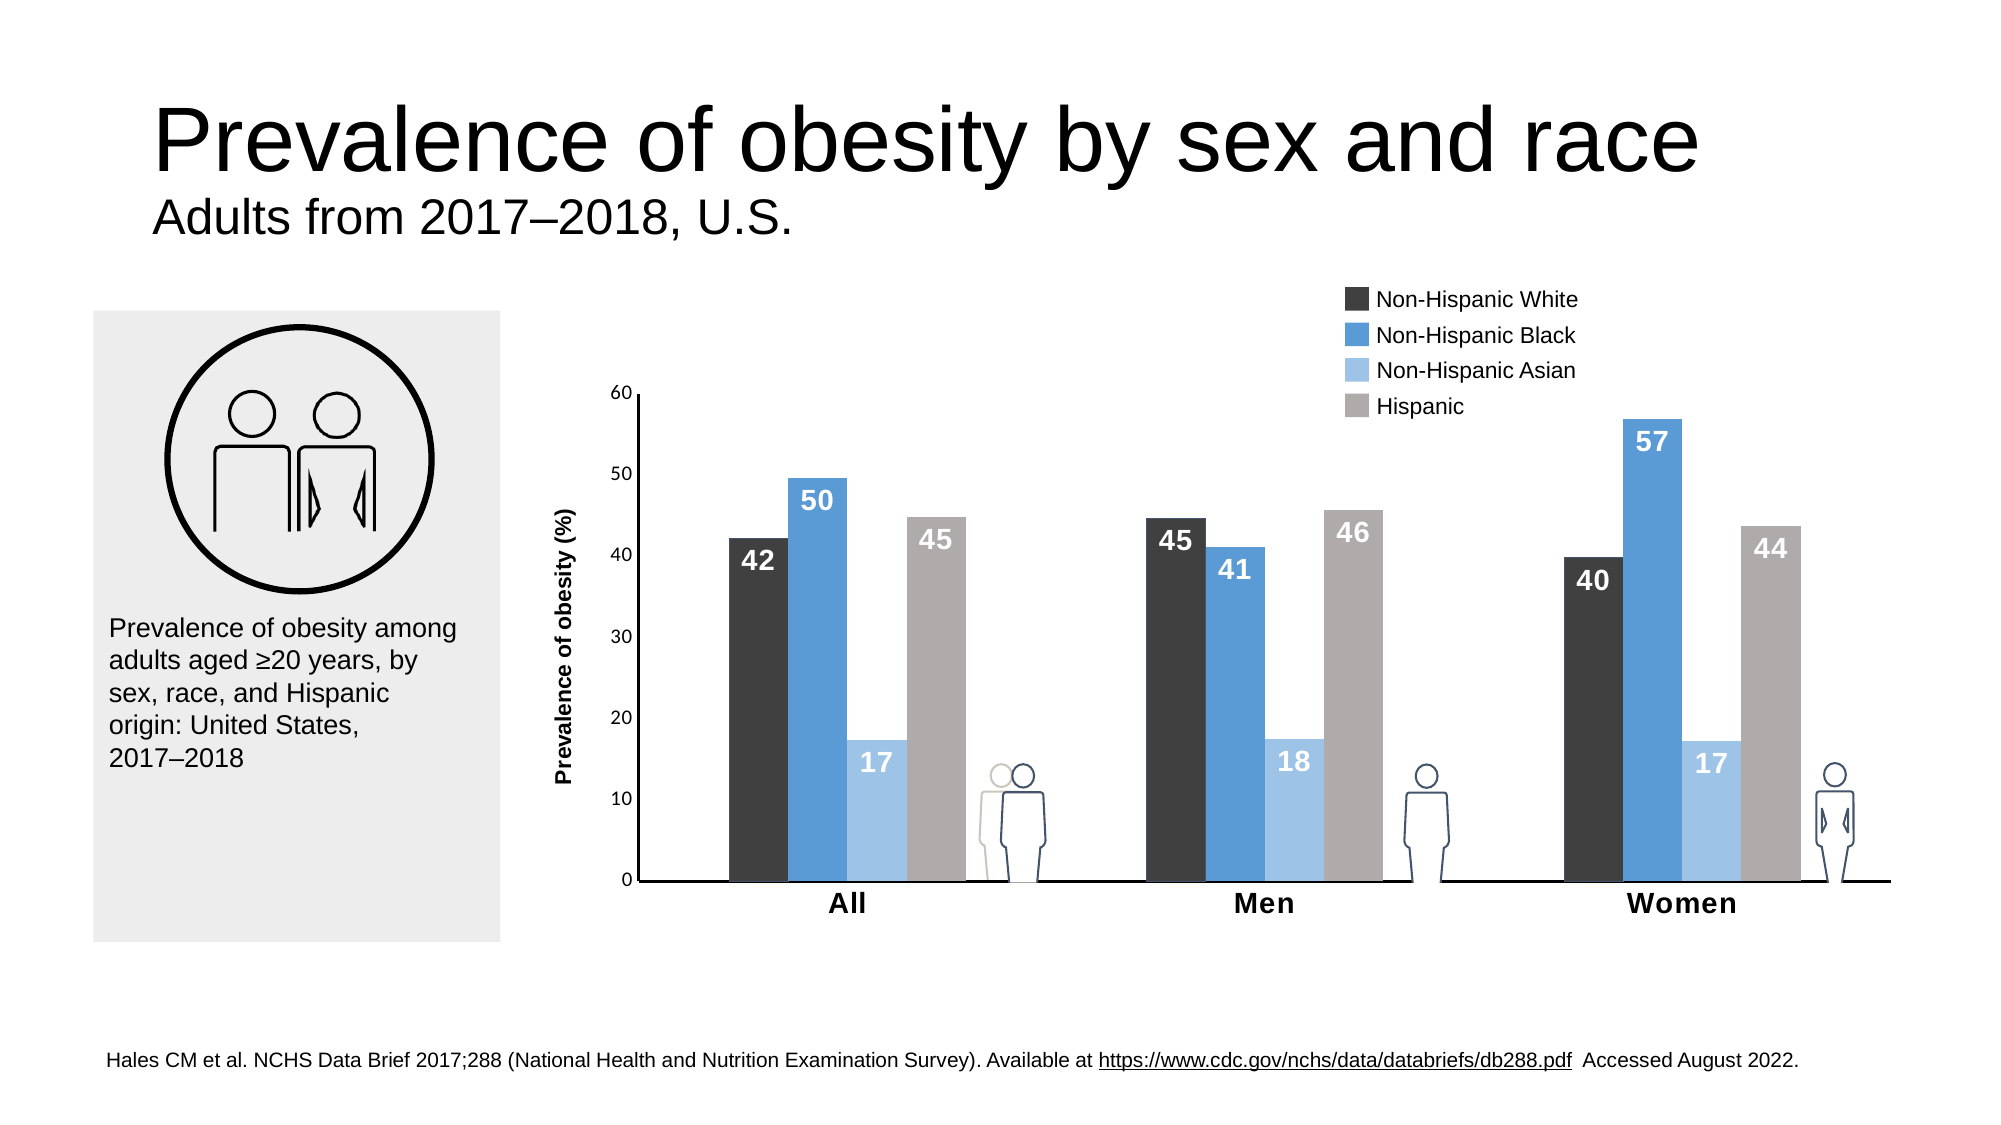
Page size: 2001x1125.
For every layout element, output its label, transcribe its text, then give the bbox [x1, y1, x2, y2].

text_box [92, 310, 502, 943]
text_box [166, 326, 433, 593]
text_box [507, 351, 1916, 1003]
title Prevalence of obesity by sex and race Adults from 2017–2018, U.S. [137, 59, 1863, 278]
list Hales CM et al. NCHS Data Brief 2017;288 (National Health and Nutrition Examination Survey). Available at https://www.cdc.gov/nchs/data/databriefs/db288.pdf Accessed August 2022. [106, 1018, 1863, 1072]
text_box Prevalence of obesity among adults aged ≥20 years, by sex, race, and Hispanic origin: United States, 2017–2018 [109, 610, 485, 796]
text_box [214, 391, 376, 533]
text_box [1345, 286, 1691, 418]
